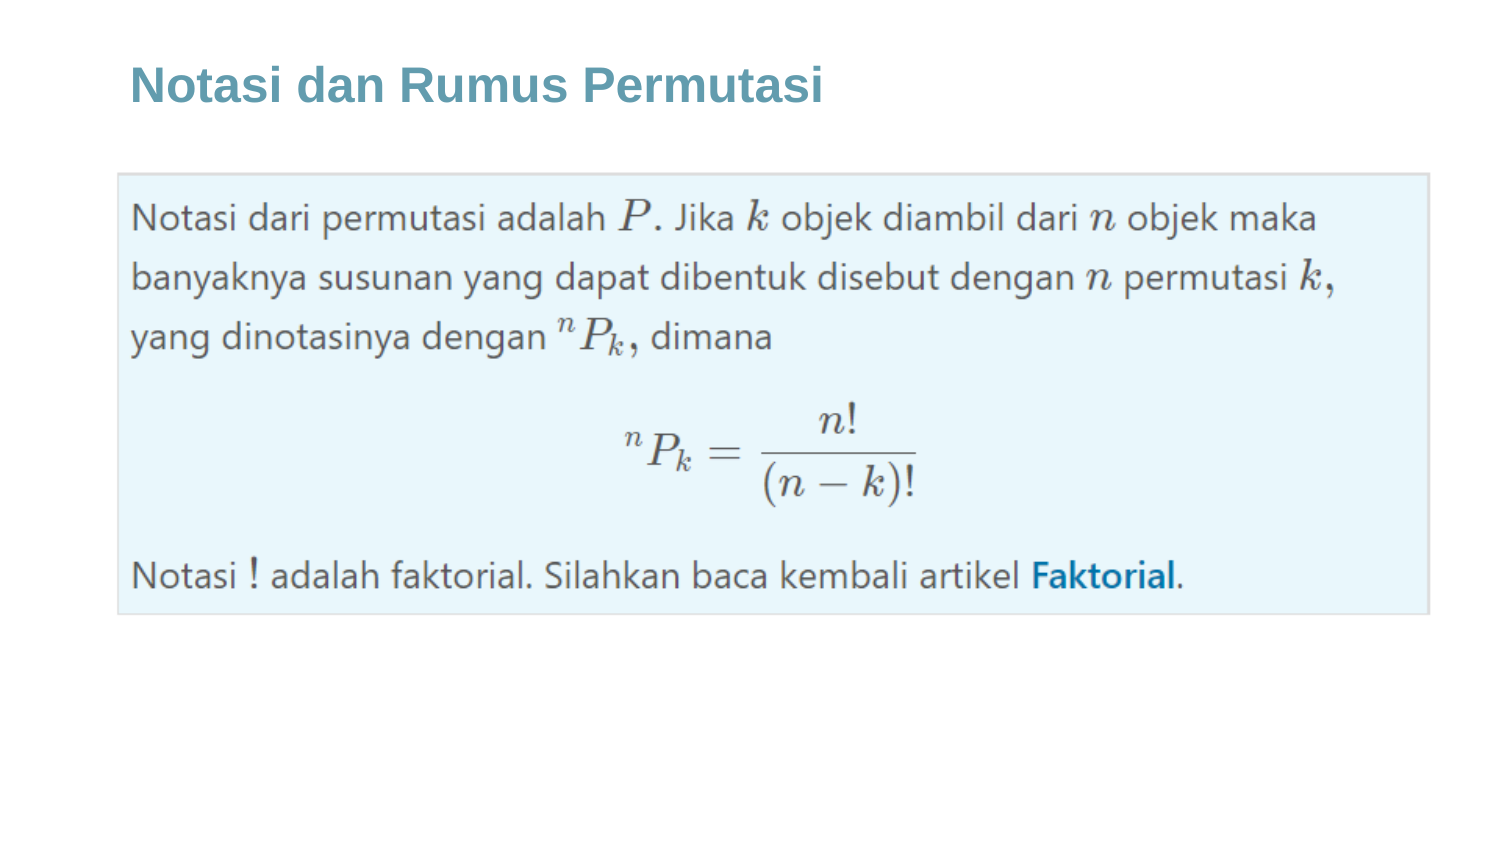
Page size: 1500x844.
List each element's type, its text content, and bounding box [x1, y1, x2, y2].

picture [104, 164, 1443, 624]
text_box Notasi dan Rumus Permutasi [94, 44, 861, 120]
